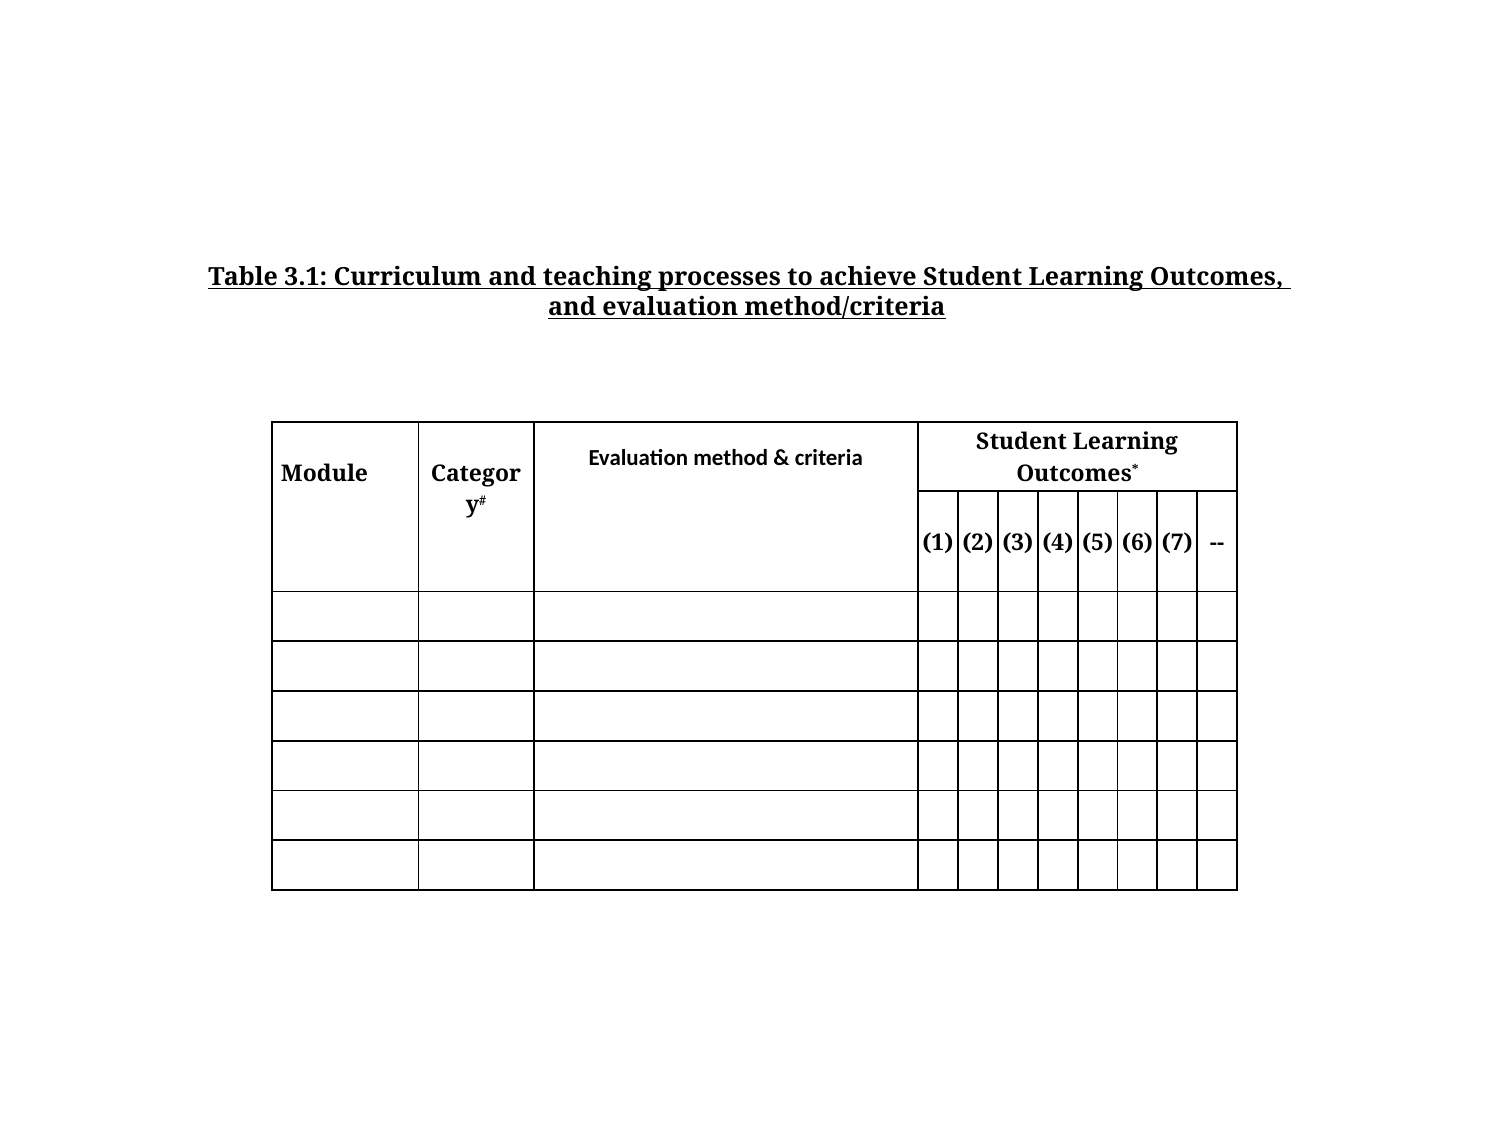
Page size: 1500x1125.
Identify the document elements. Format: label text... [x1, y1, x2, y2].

table_cell [1158, 642, 1196, 690]
table_cell [1039, 592, 1077, 640]
table_cell [273, 592, 418, 640]
table_cell [1079, 592, 1117, 640]
table_cell [1158, 791, 1196, 839]
table_cell [1198, 742, 1236, 790]
table_cell [1118, 642, 1156, 690]
table_cell [535, 791, 917, 839]
table_cell [1198, 791, 1236, 839]
table_cell [273, 692, 418, 740]
table_cell [1198, 841, 1236, 889]
table_cell [535, 592, 917, 640]
table_cell [999, 791, 1037, 839]
text_box Table 3.1: Curriculum and teaching processes to achieve Student Learning Outcomes, and evaluation method/criteria [193, 253, 1307, 328]
table_cell [1079, 742, 1117, 790]
table_cell [273, 841, 418, 889]
table_cell [999, 841, 1037, 889]
table_cell [1118, 841, 1156, 889]
table_header Student Learning Outcomes* [919, 423, 1236, 490]
table_cell (2) [959, 492, 997, 591]
table_cell [999, 592, 1037, 640]
table_cell [919, 791, 957, 839]
table_cell [535, 692, 917, 740]
table_cell [1079, 642, 1117, 690]
table_cell [419, 791, 533, 839]
table_cell [1079, 841, 1117, 889]
table_cell [919, 841, 957, 889]
table_cell [959, 692, 997, 740]
table_cell [959, 841, 997, 889]
table_cell [273, 642, 418, 690]
table_cell (5) [1079, 492, 1117, 591]
table_cell [1118, 592, 1156, 640]
table_cell [419, 592, 533, 640]
table_cell [1158, 841, 1196, 889]
table_cell (3) [999, 492, 1037, 591]
table_cell [919, 592, 957, 640]
table_cell [999, 692, 1037, 740]
table_cell [535, 742, 917, 790]
table_cell [1198, 642, 1236, 690]
table_cell [1198, 592, 1236, 640]
table_cell [919, 642, 957, 690]
table_cell [999, 742, 1037, 790]
table_cell [535, 841, 917, 889]
table_cell (1) [919, 492, 957, 591]
table_cell (4) [1039, 492, 1077, 591]
table_cell [1039, 742, 1077, 790]
table_cell [1039, 841, 1077, 889]
table_cell [1158, 592, 1196, 640]
table_cell [1039, 642, 1077, 690]
table_cell [919, 692, 957, 740]
table_cell [919, 742, 957, 790]
table_cell [419, 742, 533, 790]
table_header Category# [419, 423, 533, 591]
table_cell [1039, 791, 1077, 839]
table_cell [419, 642, 533, 690]
table_cell [419, 692, 533, 740]
table_cell [959, 791, 997, 839]
table_cell (7) [1158, 492, 1196, 591]
table_header Evaluation method & criteria [535, 423, 917, 591]
table_cell [959, 592, 997, 640]
table_cell [1039, 692, 1077, 740]
table_cell [419, 841, 533, 889]
table_cell [959, 642, 997, 690]
table_cell [959, 742, 997, 790]
table_cell [273, 742, 418, 790]
table_cell [535, 642, 917, 690]
table_cell [1158, 742, 1196, 790]
table_cell [1118, 791, 1156, 839]
table_cell [1118, 742, 1156, 790]
table_cell [1198, 692, 1236, 740]
table_cell [1079, 692, 1117, 740]
table_cell [1158, 692, 1196, 740]
table_cell [273, 791, 418, 839]
table_cell (6) [1118, 492, 1156, 591]
table_header Module [273, 423, 418, 591]
table_cell [1079, 791, 1117, 839]
table_cell [1118, 692, 1156, 740]
table_cell -- [1198, 492, 1236, 591]
table_cell [999, 642, 1037, 690]
